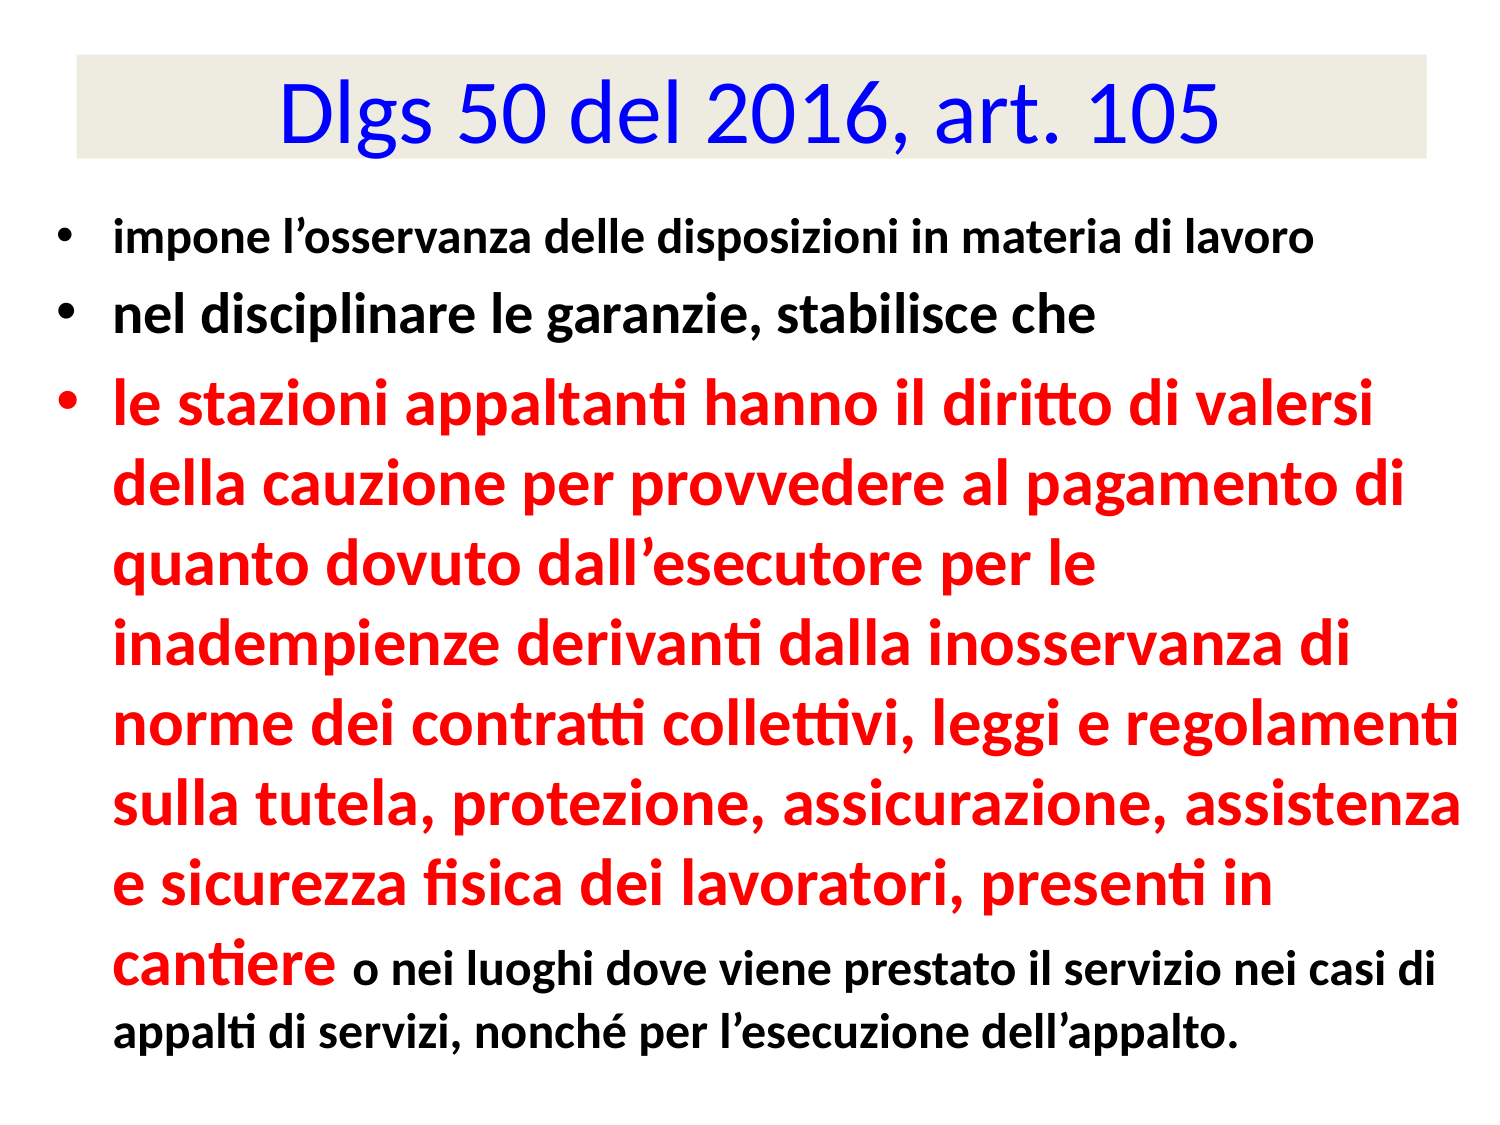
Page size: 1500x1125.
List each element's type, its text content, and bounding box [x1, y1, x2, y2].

title Dlgs 50 del 2016, art. 105 [76, 54, 1427, 159]
list impone l’osservanza delle disposizioni in materia di lavoro nel disciplinare le garanzie, stabilisce che le stazioni appaltanti hanno il diritto di valersi della cauzione per provvedere al pagamento di quanto dovuto dall’esecutore per le inadempienze derivanti dalla inosservanza di norme dei contratti collettivi, leggi e regolamenti sulla tutela, protezione, assicurazione, assistenza e sicurezza fisica dei lavoratori, presenti in cantiere o nei luoghi dove viene prestato il servizio nei casi di appalti di servizi, nonché per l’esecuzione dell’appalto. [41, 196, 1483, 1125]
